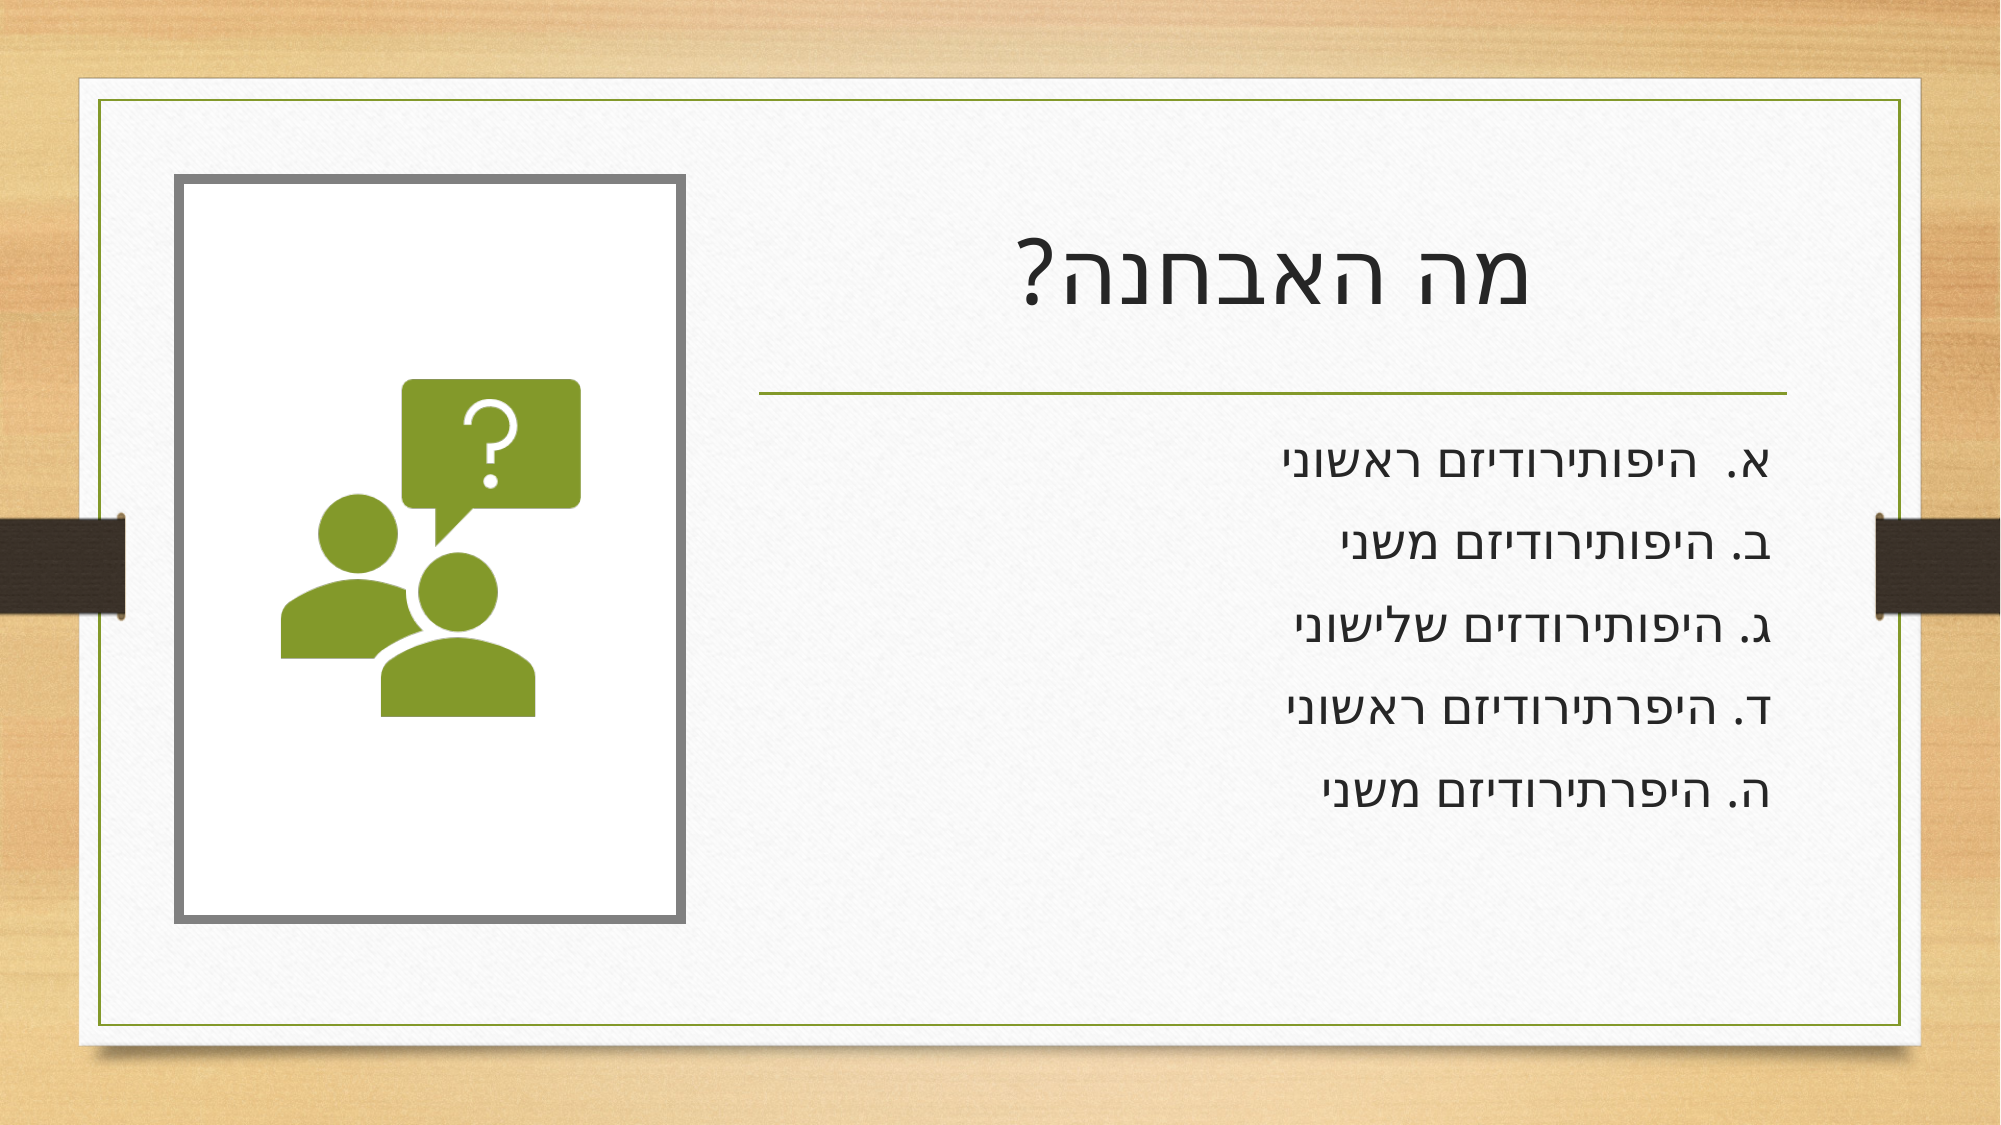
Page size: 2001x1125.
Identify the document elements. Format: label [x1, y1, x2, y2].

text_box [0, 0, 2000, 1125]
picture [231, 347, 632, 748]
